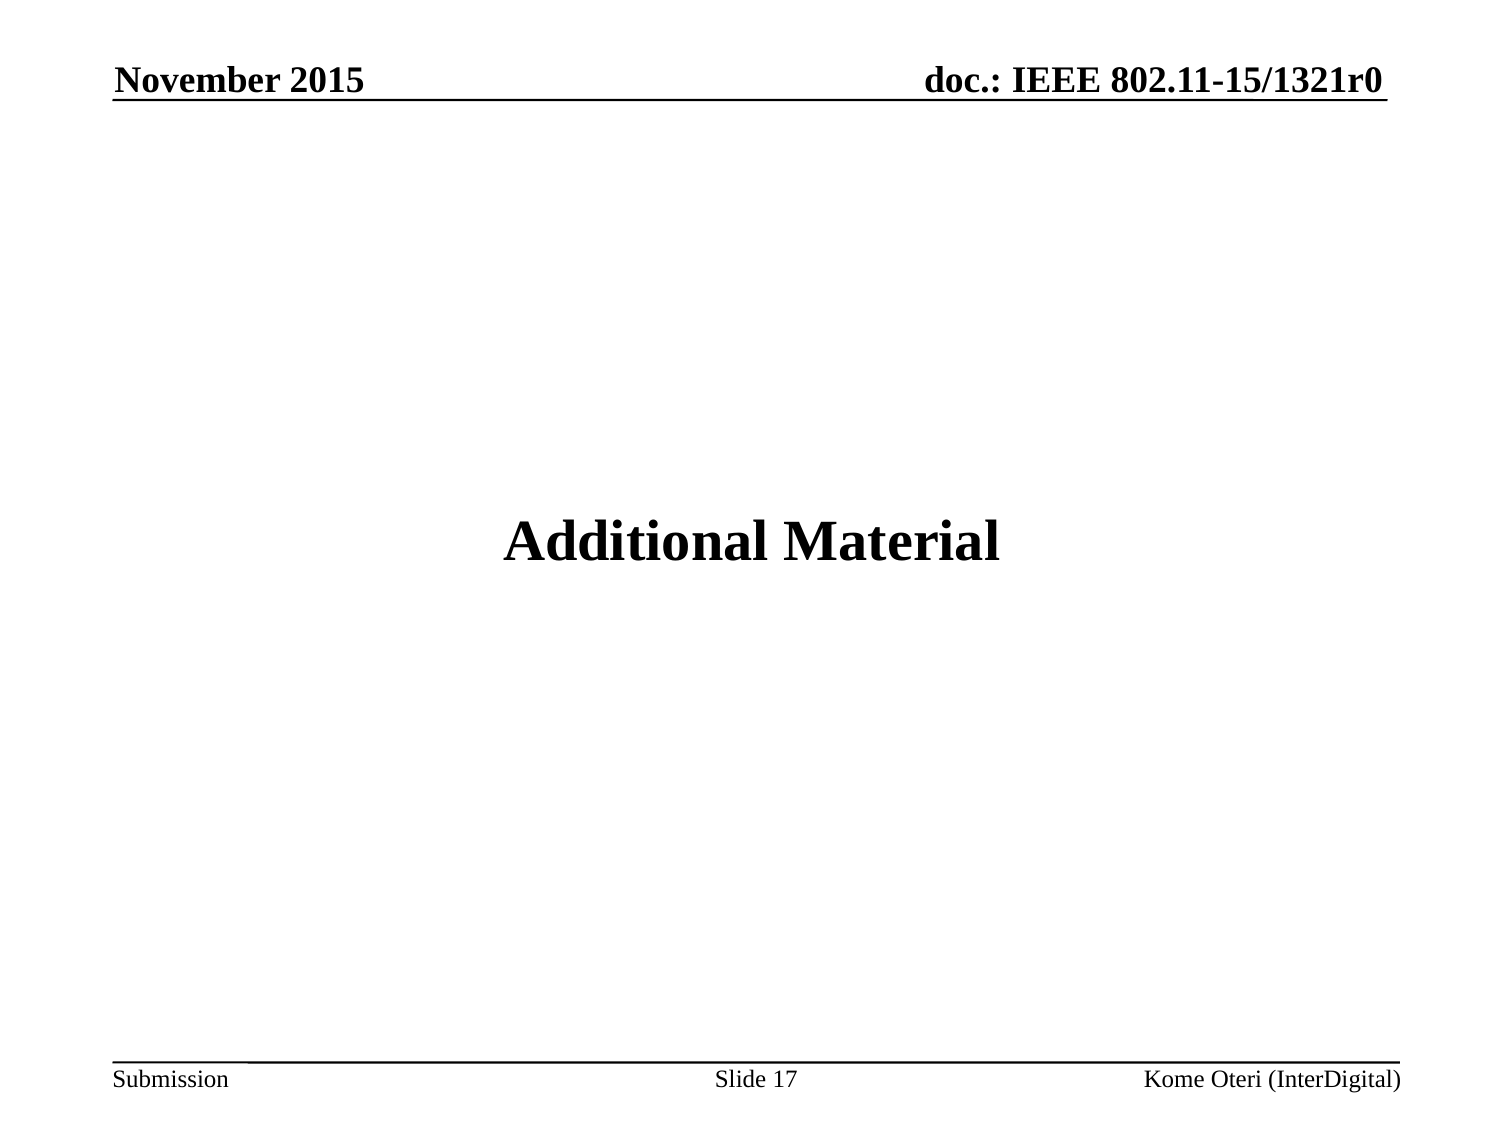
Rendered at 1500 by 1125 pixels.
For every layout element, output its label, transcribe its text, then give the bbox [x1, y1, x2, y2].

slide_number Slide 17 [712, 1061, 800, 1093]
title Additional Material [114, 487, 1390, 588]
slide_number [114, 54, 368, 101]
footer Kome Oteri (InterDigital) [1139, 1061, 1402, 1093]
